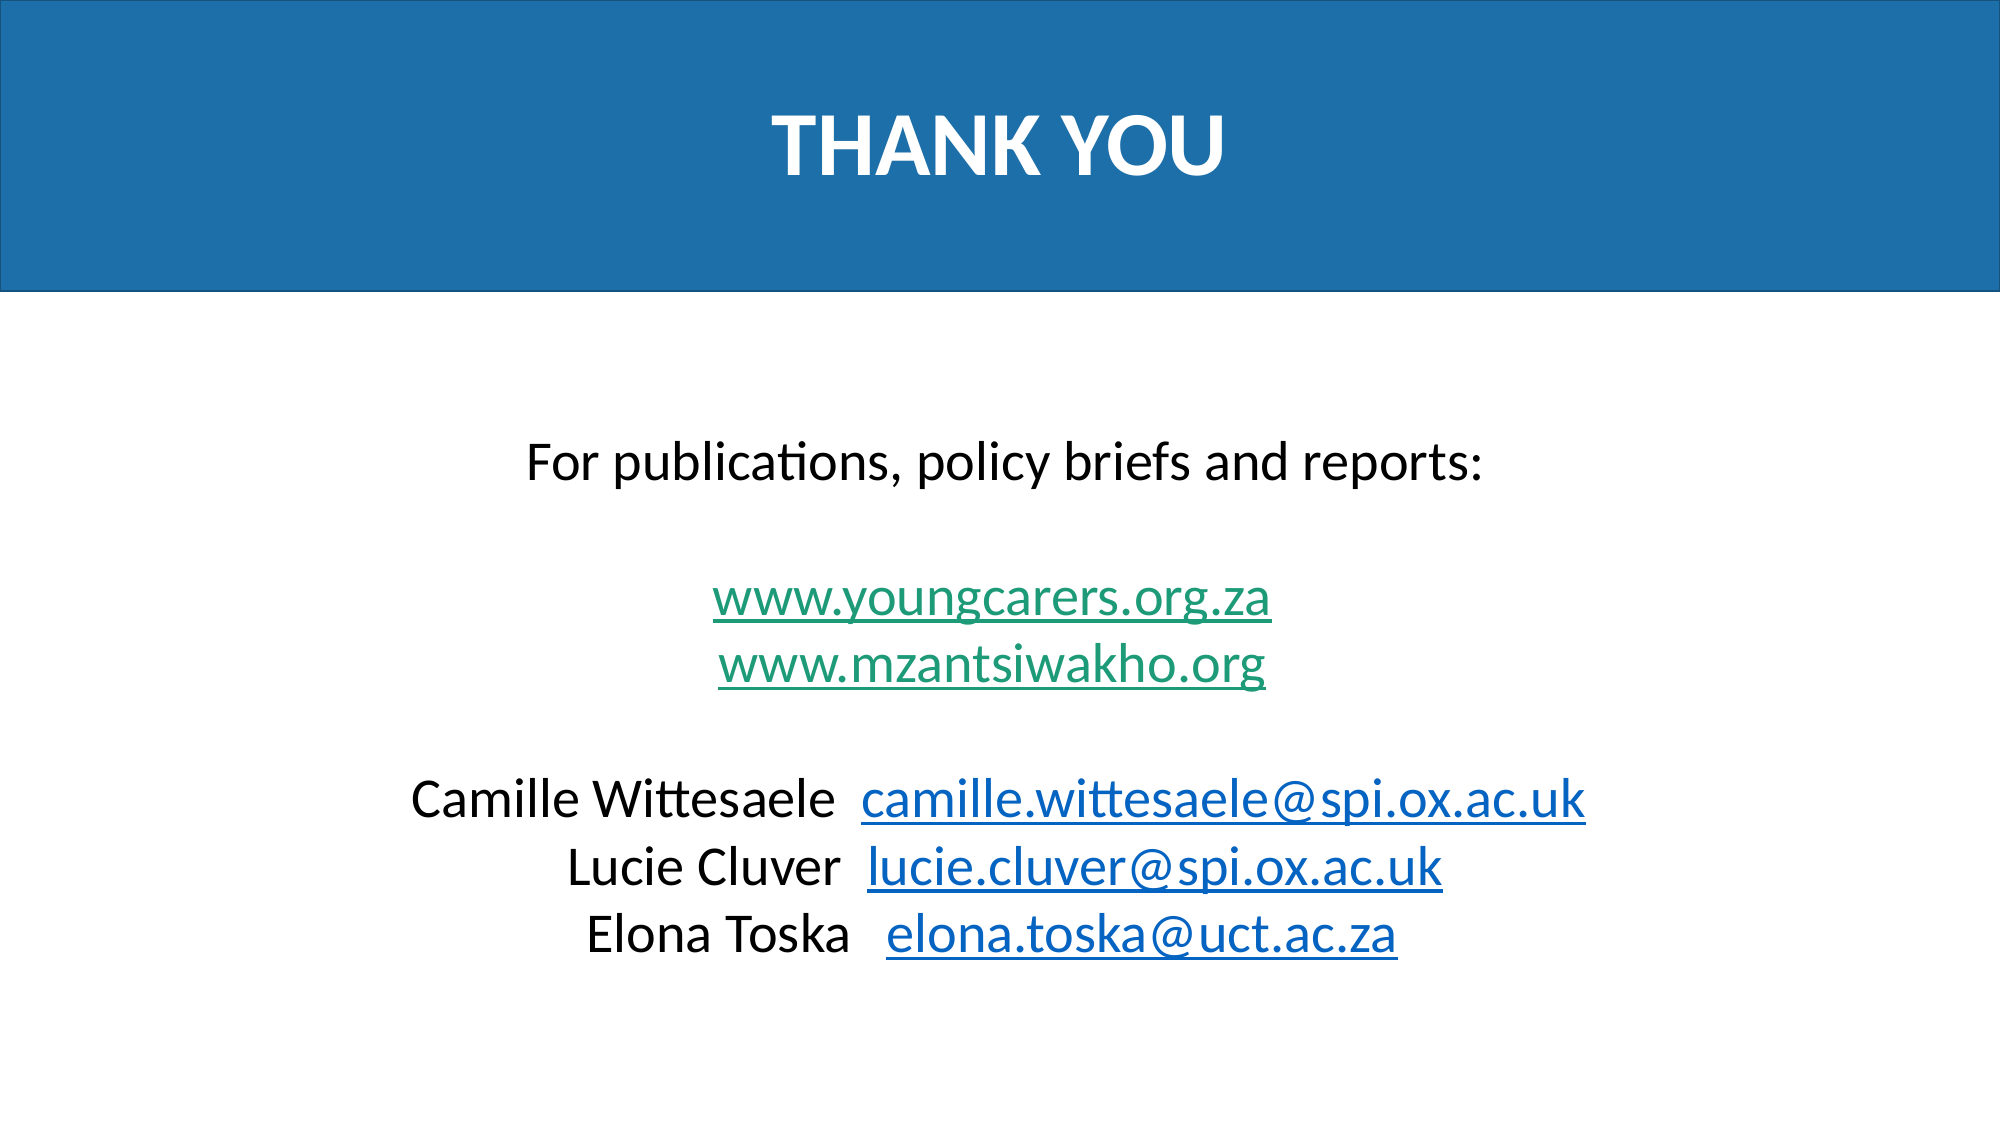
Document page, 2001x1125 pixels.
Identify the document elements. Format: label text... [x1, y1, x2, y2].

title THANK YOU [0, 0, 2000, 292]
slide_number For publications, policy briefs and reports: www.youngcarers.org.za www.mzantsiwakho.org Camille Wittesaele camille.wittesaele@spi.ox.ac.uk Lucie Cluver lucie.cluver@spi.ox.ac.uk Elona Toska elona.toska@uct.ac.za [331, 292, 1680, 1080]
